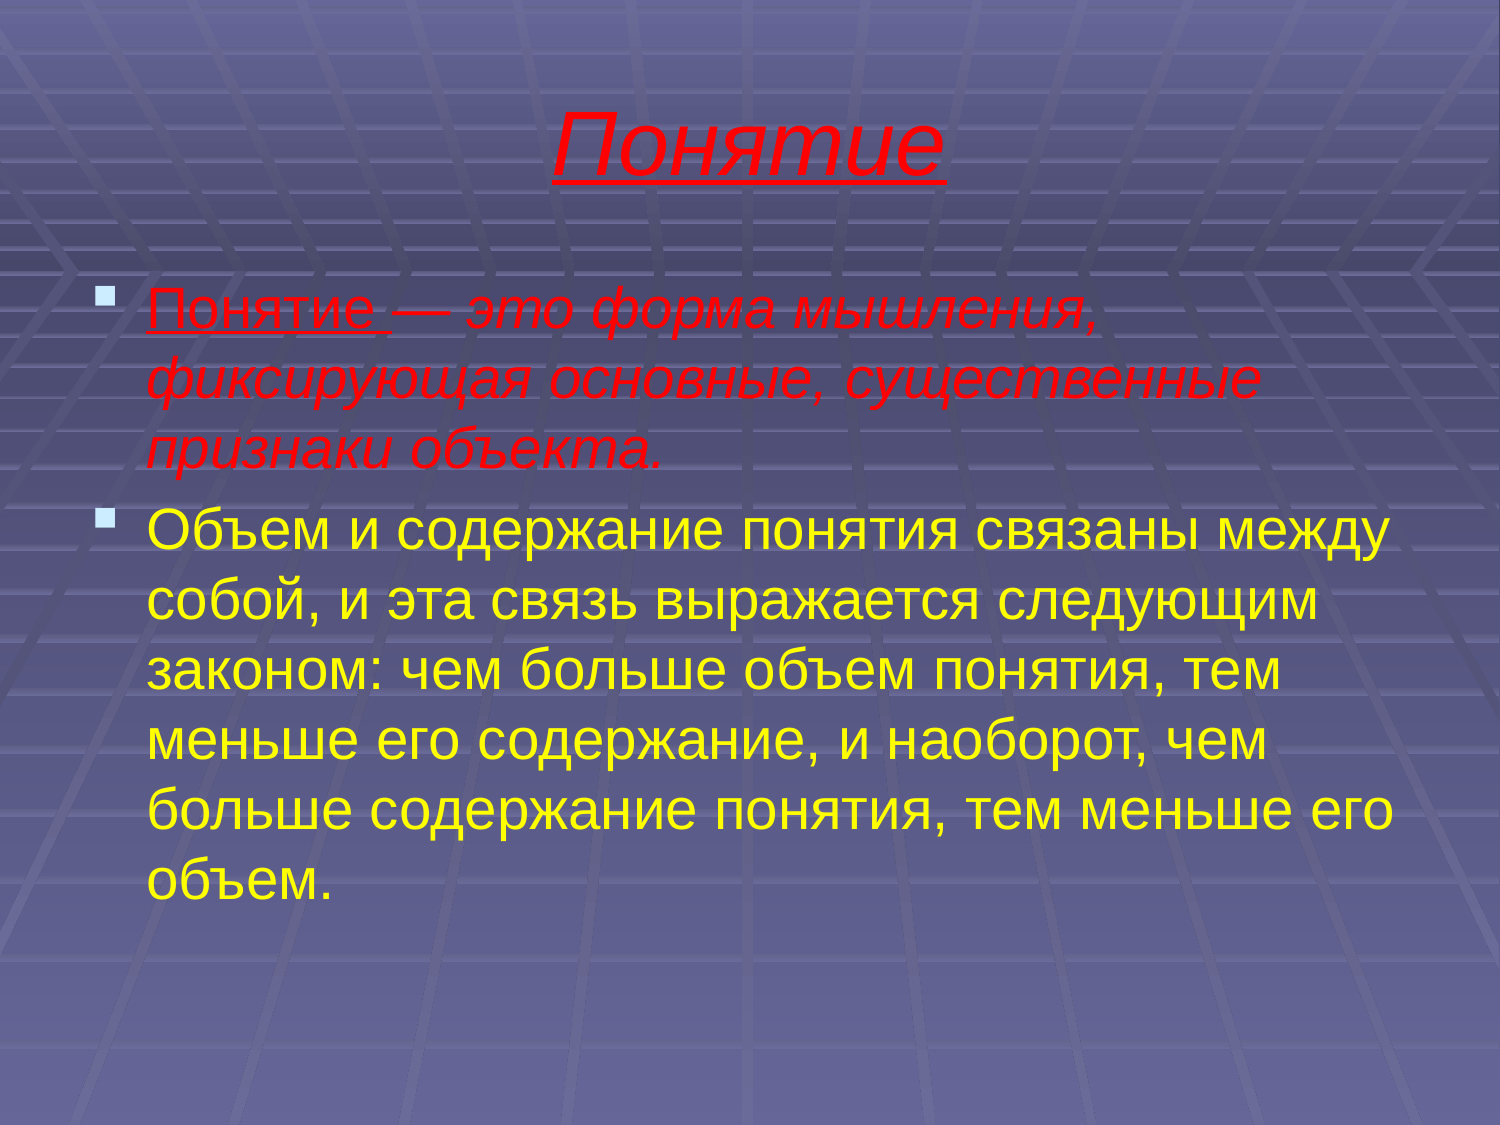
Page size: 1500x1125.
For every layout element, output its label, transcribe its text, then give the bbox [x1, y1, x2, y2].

title Понятие [74, 44, 1425, 233]
list Понятие — это форма мышления, фиксирующая основные, существенные признаки объекта. Объем и содержание понятия связаны между собой, и эта связь выражается следующим законом: чем больше объем понятия, тем меньше его содержание, и наоборот, чем больше содержание понятия, тем меньше его объем. [74, 262, 1425, 1000]
